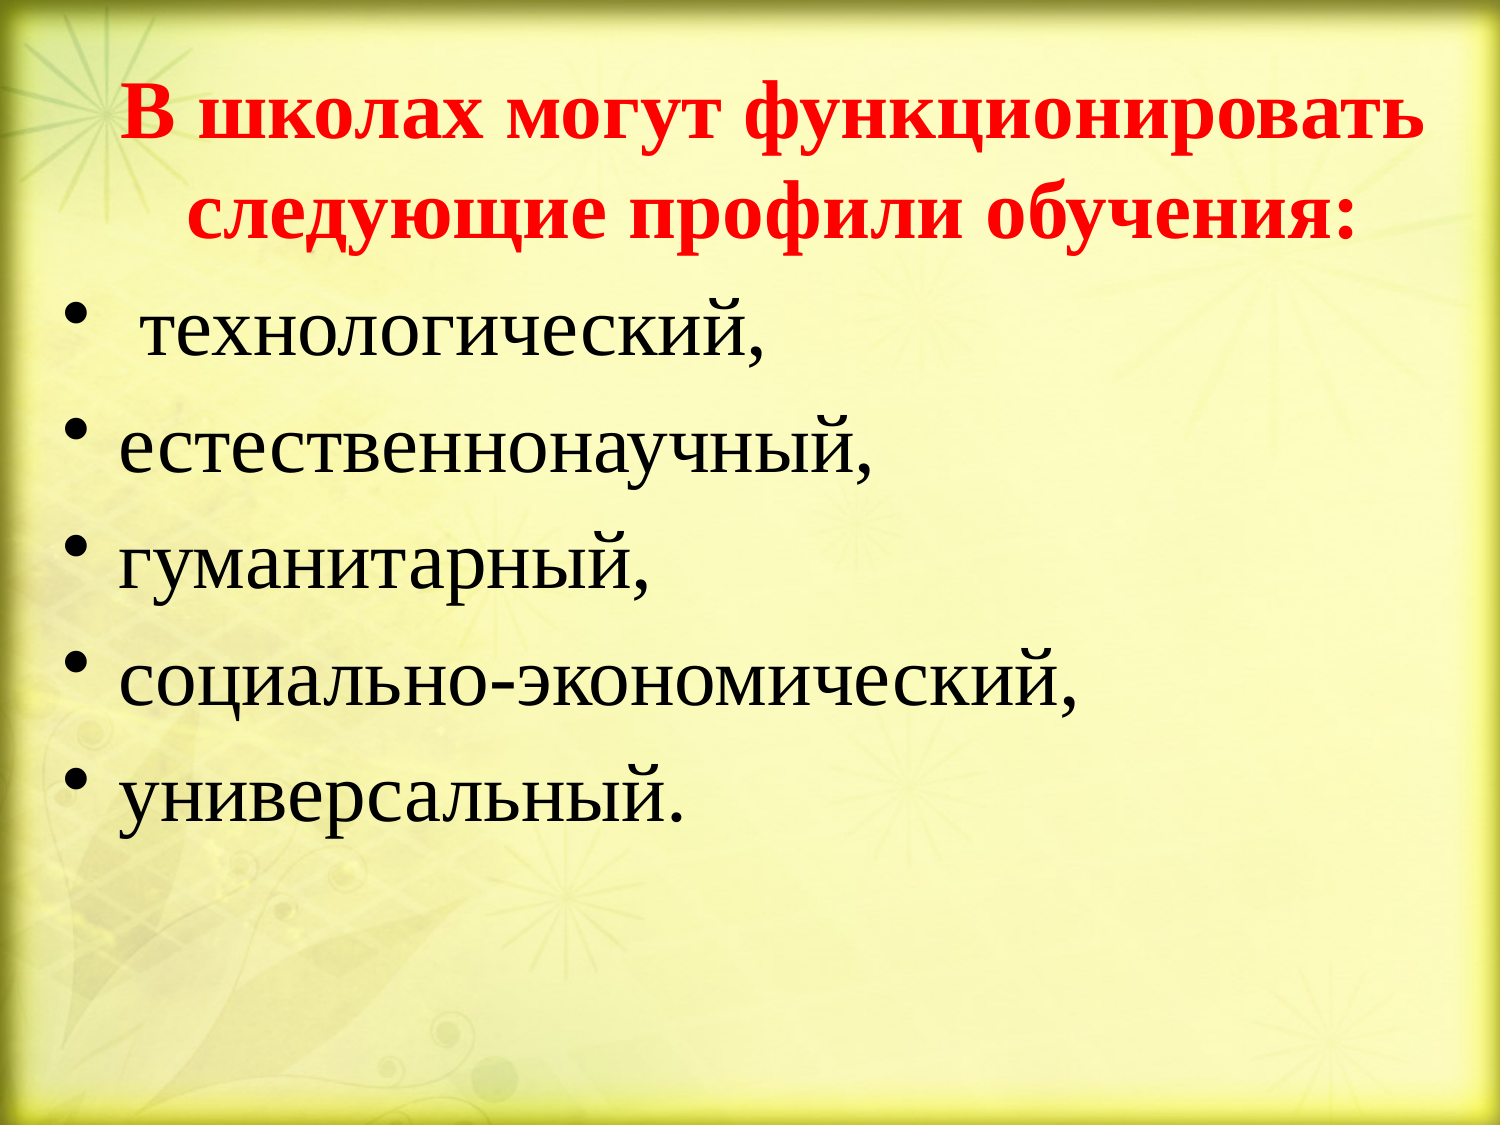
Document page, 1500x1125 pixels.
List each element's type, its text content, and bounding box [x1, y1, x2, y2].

picture [0, 0, 1500, 1125]
list В школах могут функционировать следующие профили обучения: технологический, естественнонаучный, гуманитарный, социально-экономический, универсальный. [46, 47, 1500, 1112]
